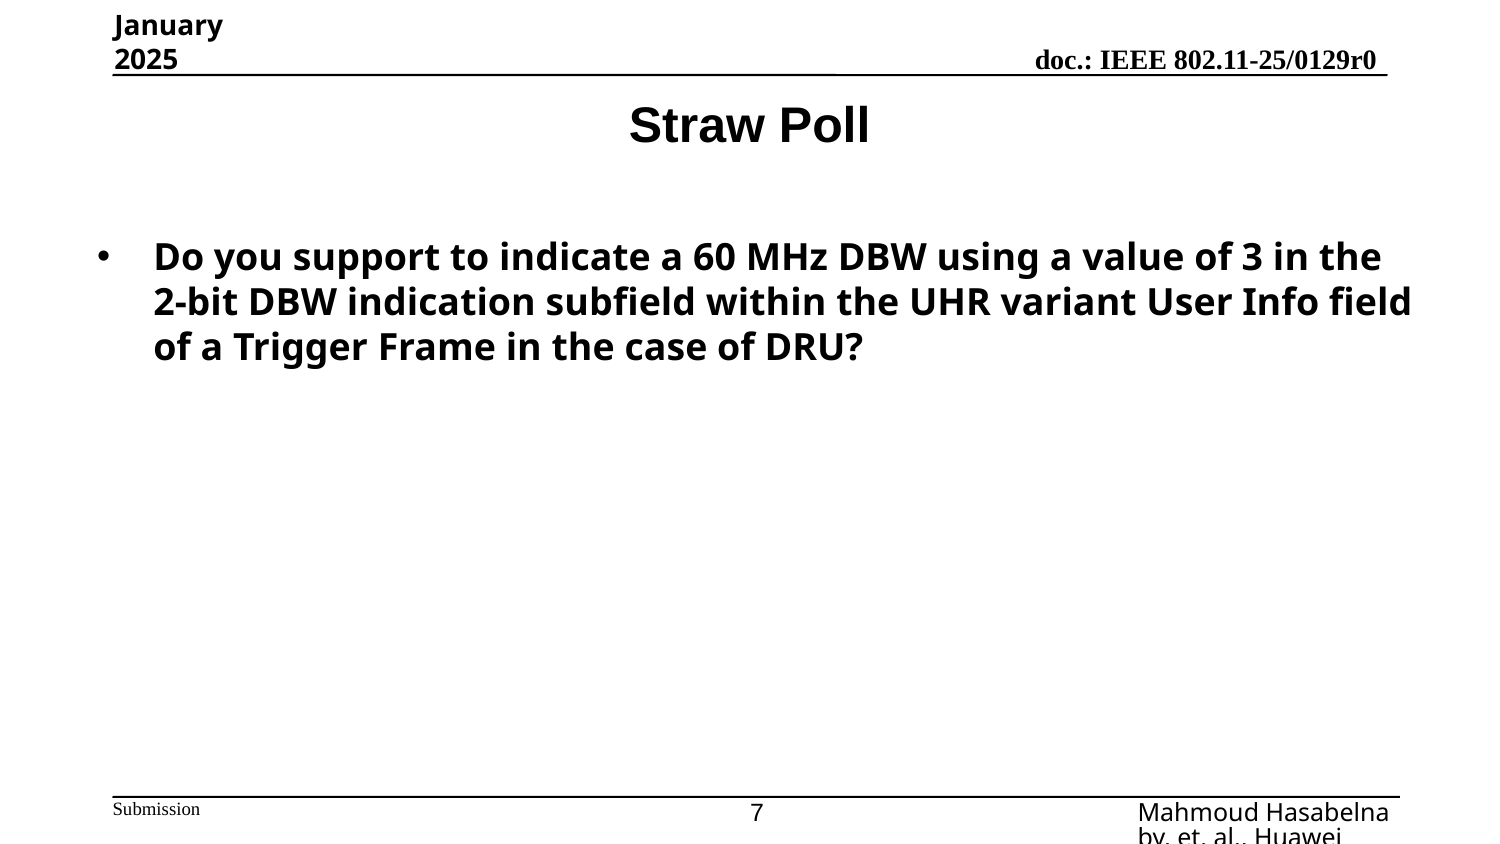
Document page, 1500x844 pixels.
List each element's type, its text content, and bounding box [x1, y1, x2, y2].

slide_number 7 [749, 796, 763, 828]
title Straw Poll [75, 77, 1425, 168]
footer Mahmoud Hasabelnaby, et. al., Huawei [1137, 796, 1402, 828]
list Do you support to indicate a 60 MHz DBW using a value of 3 in the 2-bit DBW indication subfield within the UHR variant User Info field of a Trigger Frame in the case of DRU? [75, 178, 1435, 786]
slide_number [114, 40, 274, 76]
